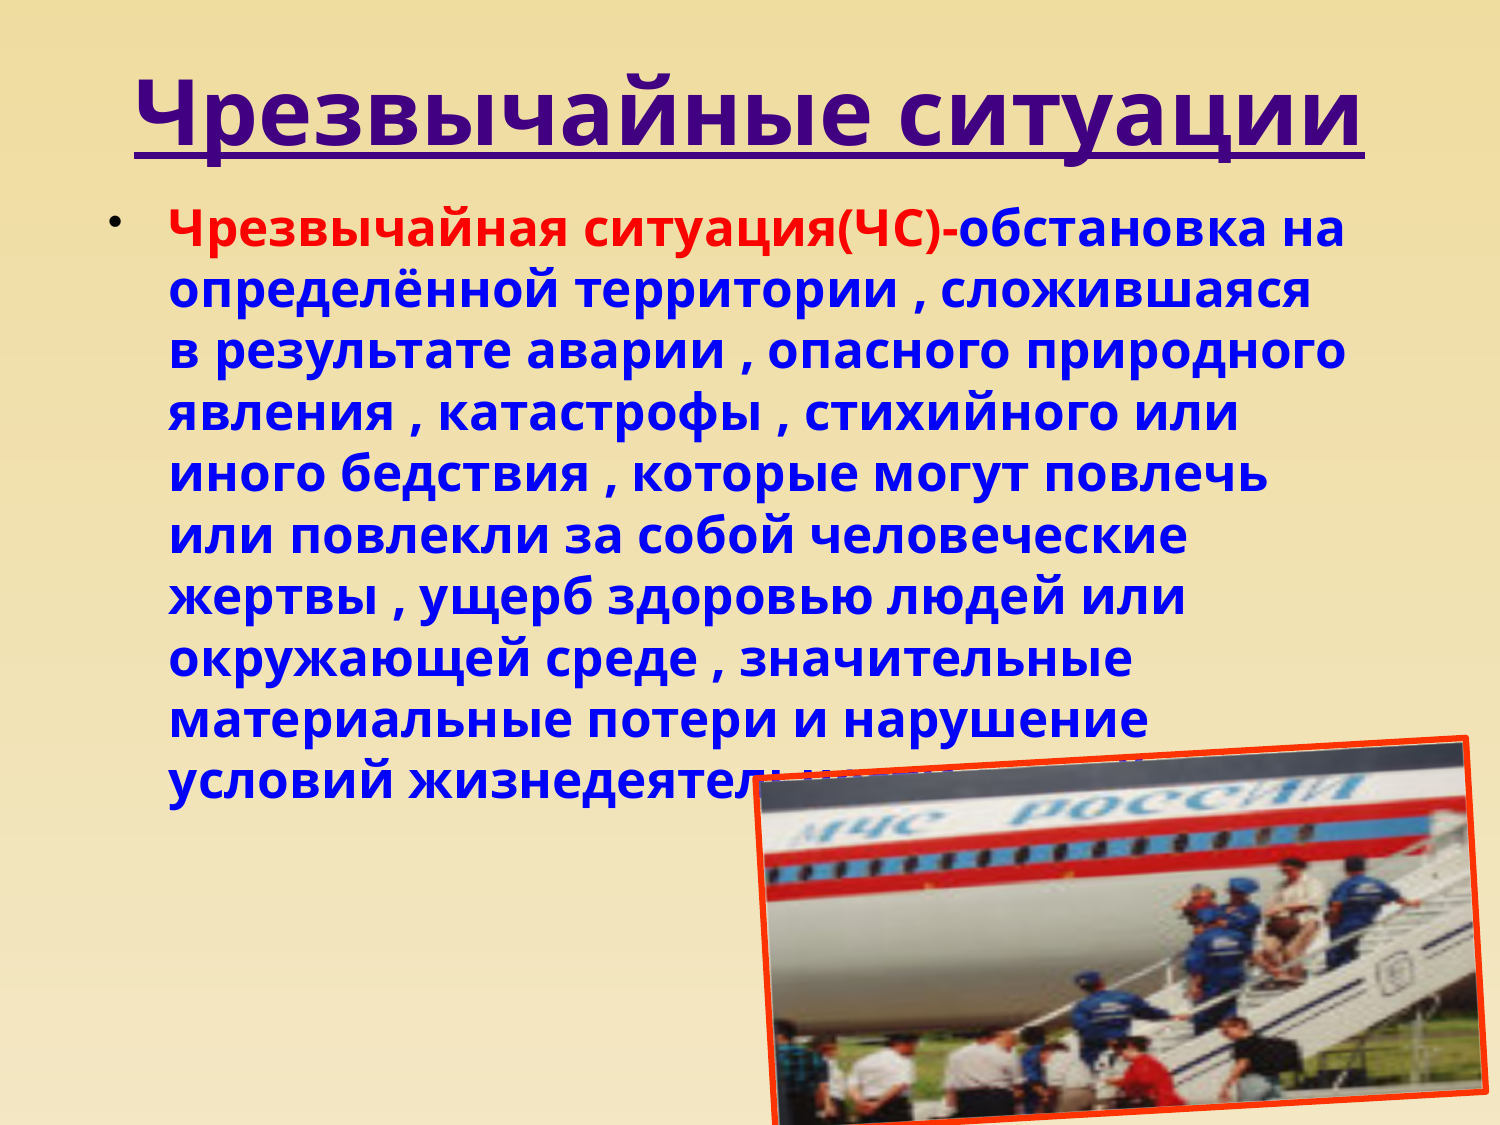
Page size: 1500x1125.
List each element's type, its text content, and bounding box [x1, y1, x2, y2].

list Чрезвычайная ситуация(ЧС)-обстановка на определённой территории , сложившаяся в результате аварии , опасного природного явления , катастрофы , стихийного или иного бедствия , которые могут повлечь или повлекли за собой человеческие жертвы , ущерб здоровью людей или окружающей среде , значительные материальные потери и нарушение условий жизнедеятельности людей. [75, 187, 1372, 868]
title Чрезвычайные ситуации [75, 45, 1425, 188]
picture [761, 743, 1481, 1125]
